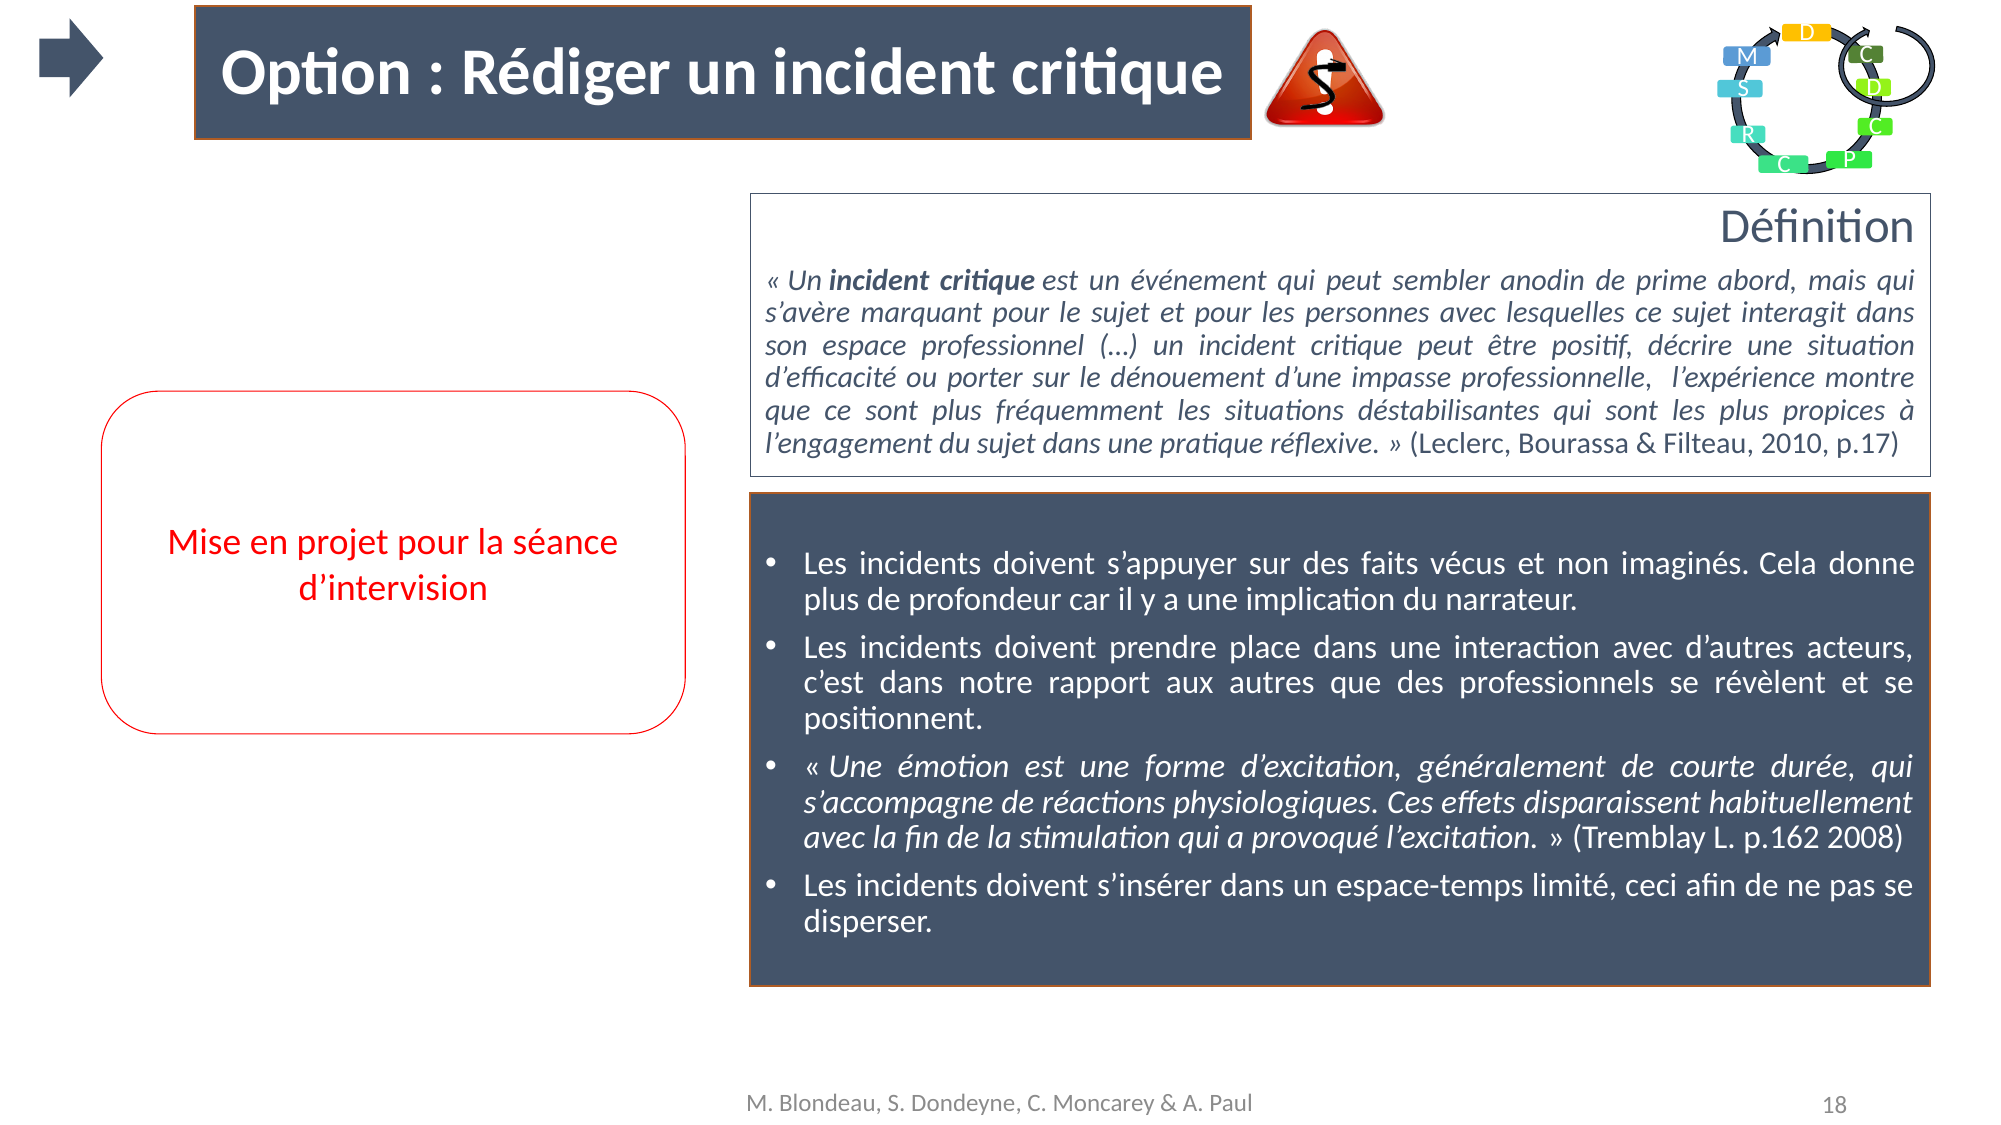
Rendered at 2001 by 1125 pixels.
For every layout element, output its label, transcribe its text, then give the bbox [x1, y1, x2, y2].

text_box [1239, 16, 1407, 153]
text_box Option : Rédiger un incident critique [194, 5, 1252, 140]
text_box [39, 18, 104, 98]
footer M. Blondeau, S. Dondeyne, C. Moncarey & A. Paul [662, 1071, 1338, 1125]
slide_number 18 [1412, 1073, 1863, 1125]
text_box Mise en projet pour la séance d’intervision [100, 390, 686, 735]
list Définition « Un incident critique est un événement qui peut sembler anodin de prime abord, mais qui s’avère marquant pour le sujet et pour les personnes avec lesquelles ce sujet interagit dans son espace professionnel (…) un incident critique peut être positif, décrire une situation d’efficacité ou porter sur le dénouement d’une impasse professionnelle, l’expérience montre que ce sont plus fréquemment les situations déstabilisantes qui sont les plus propices à l’engagement du sujet dans une pratique réflexive. » (Leclerc, Bourassa & Filteau, 2010, p.17) [750, 193, 1931, 477]
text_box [1636, 23, 1972, 174]
list Les incidents doivent s’appuyer sur des faits vécus et non imaginés. Cela donne plus de profondeur car il y a une implication du narrateur. Les incidents doivent prendre place dans une interaction avec d’autres acteurs, c’est dans notre rapport aux autres que des professionnels se révèlent et se positionnent. « Une émotion est une forme d’excitation, généralement de courte durée, qui s’accompagne de réactions physiologiques. Ces effets disparaissent habituellement avec la fin de la stimulation qui a provoqué l’excitation. » (Tremblay L. p.162 2008) Les incidents doivent s’insérer dans un espace-temps limité, ceci afin de ne pas se disperser. [749, 492, 1931, 987]
